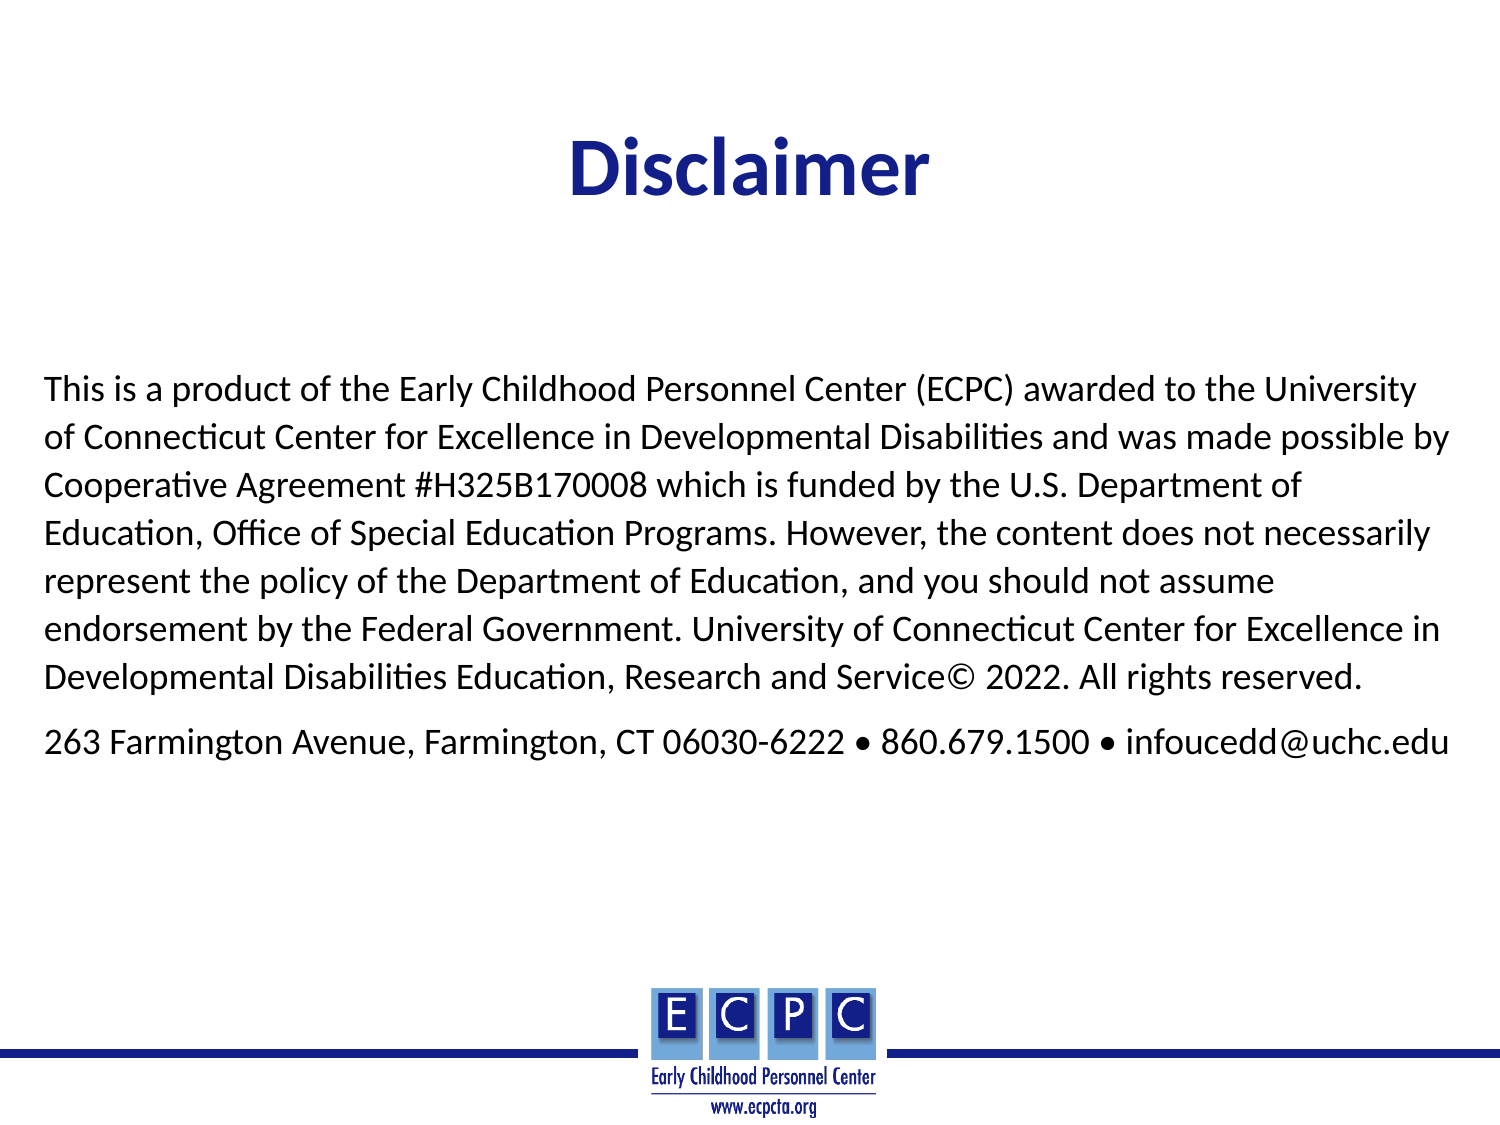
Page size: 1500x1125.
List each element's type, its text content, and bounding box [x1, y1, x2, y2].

picture [651, 988, 876, 1118]
text_box Disclaimer [103, 59, 1397, 278]
